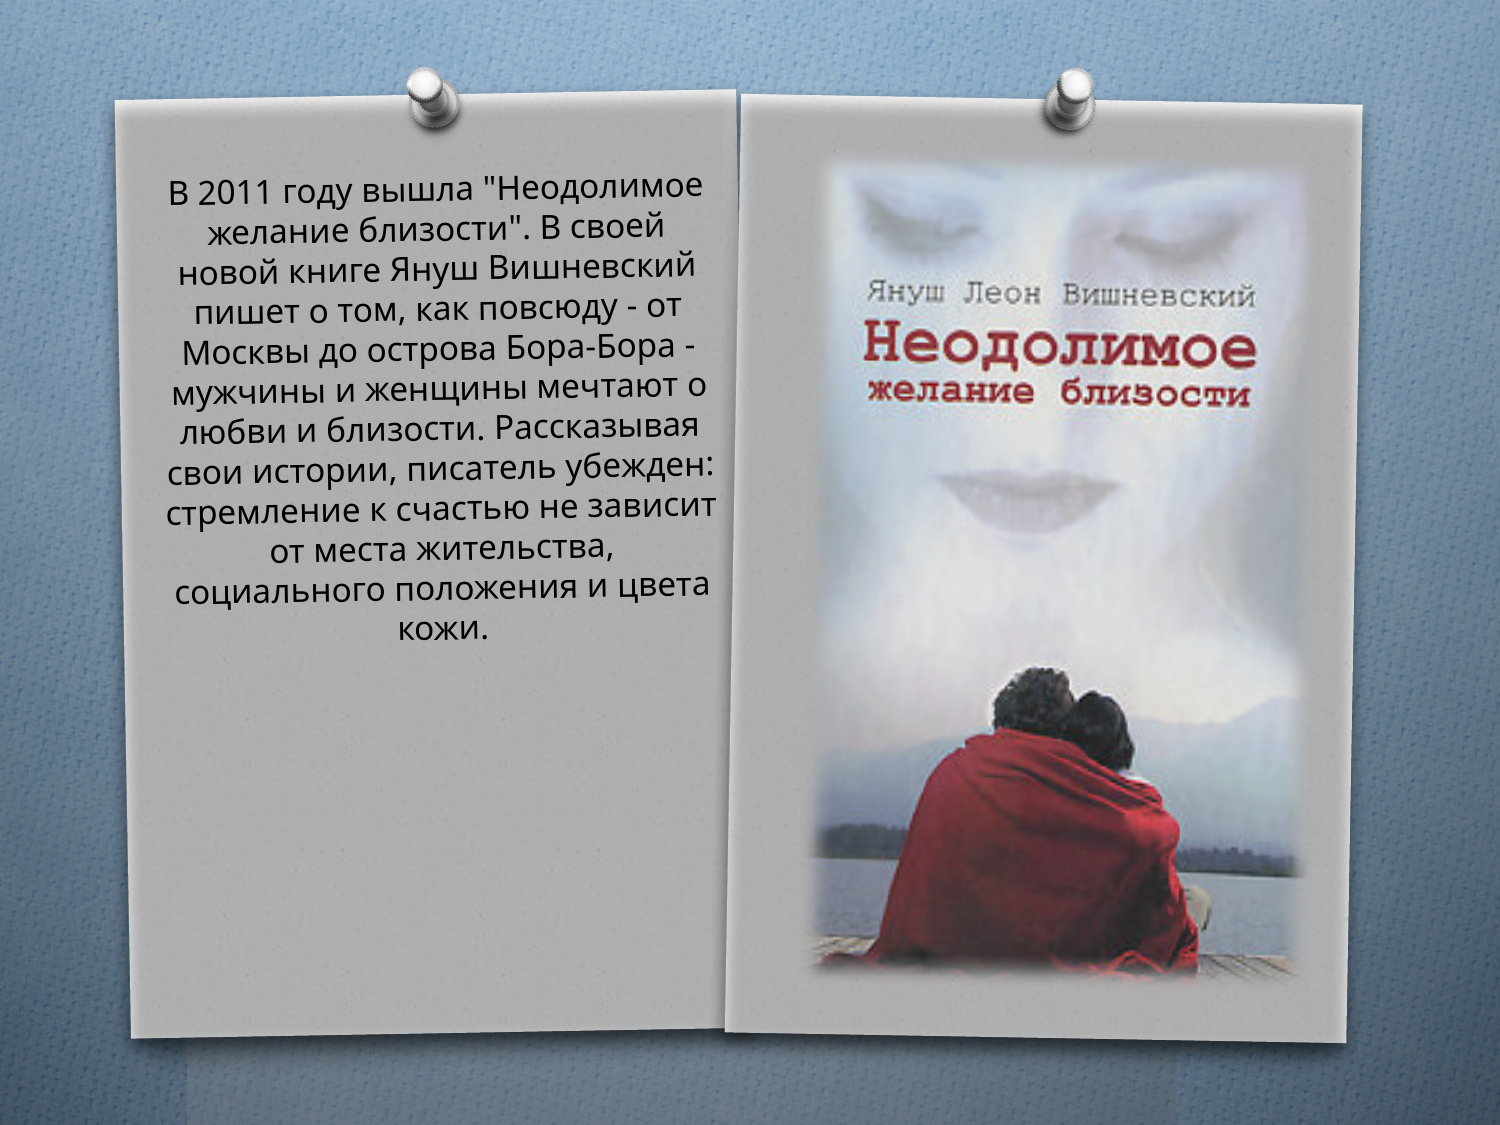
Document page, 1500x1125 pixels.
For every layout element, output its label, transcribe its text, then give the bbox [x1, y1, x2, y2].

picture [803, 41, 1318, 989]
picture [375, 33, 497, 157]
list В 2011 году вышла "Неодолимое желание близости". В своей новой книге Януш Вишневский пишет о том, как повсюду - от Москвы до острова Бора-Бора - мужчины и женщины мечтают о любви и близости. Рассказывая свои истории, писатель убежден: стремление к счастью не зависит от места жительства, социального положения и цвета кожи. [140, 155, 746, 1029]
